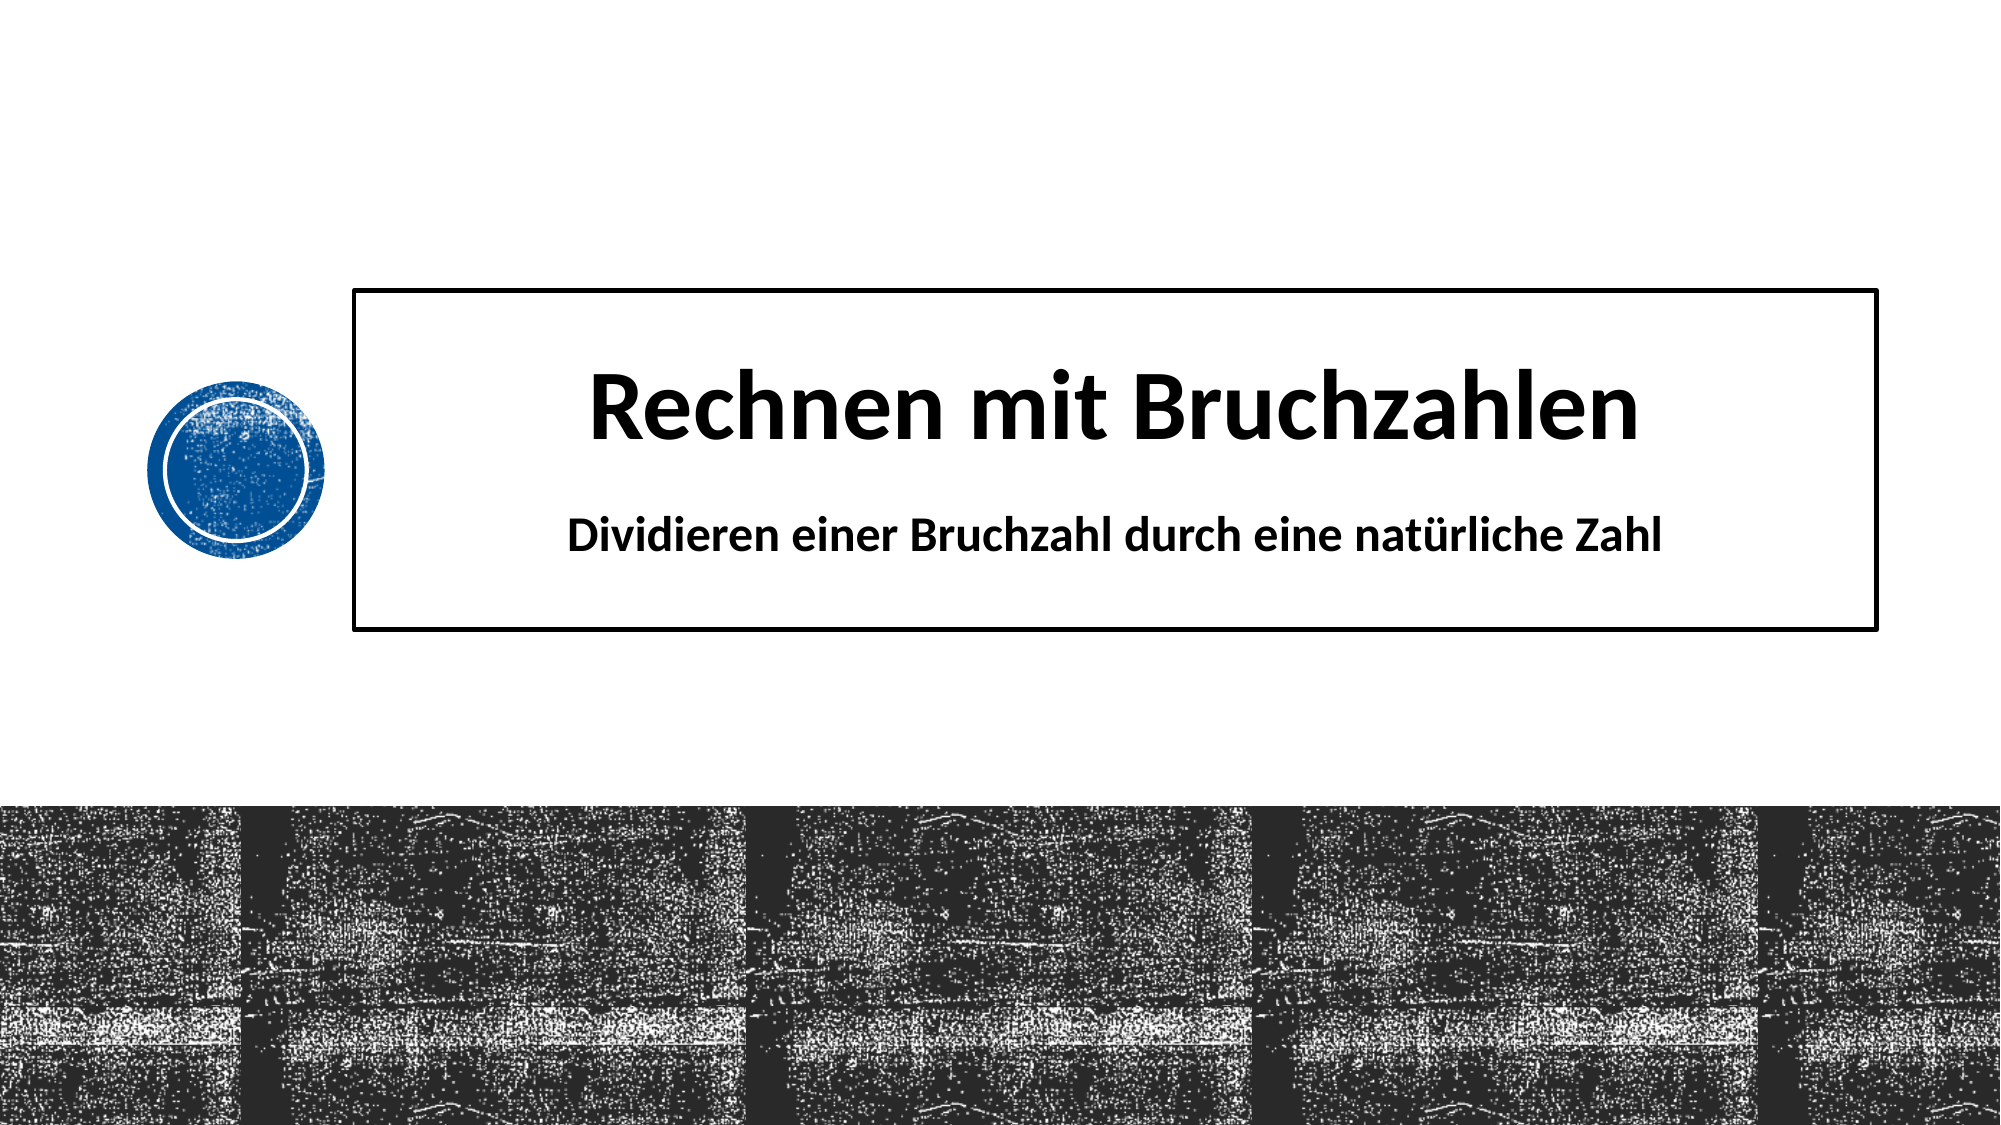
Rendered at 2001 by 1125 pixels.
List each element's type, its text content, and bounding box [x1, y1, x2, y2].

title Rechnen mit Bruchzahlen Dividieren einer Bruchzahl durch eine natürliche Zahl [354, 290, 1877, 630]
